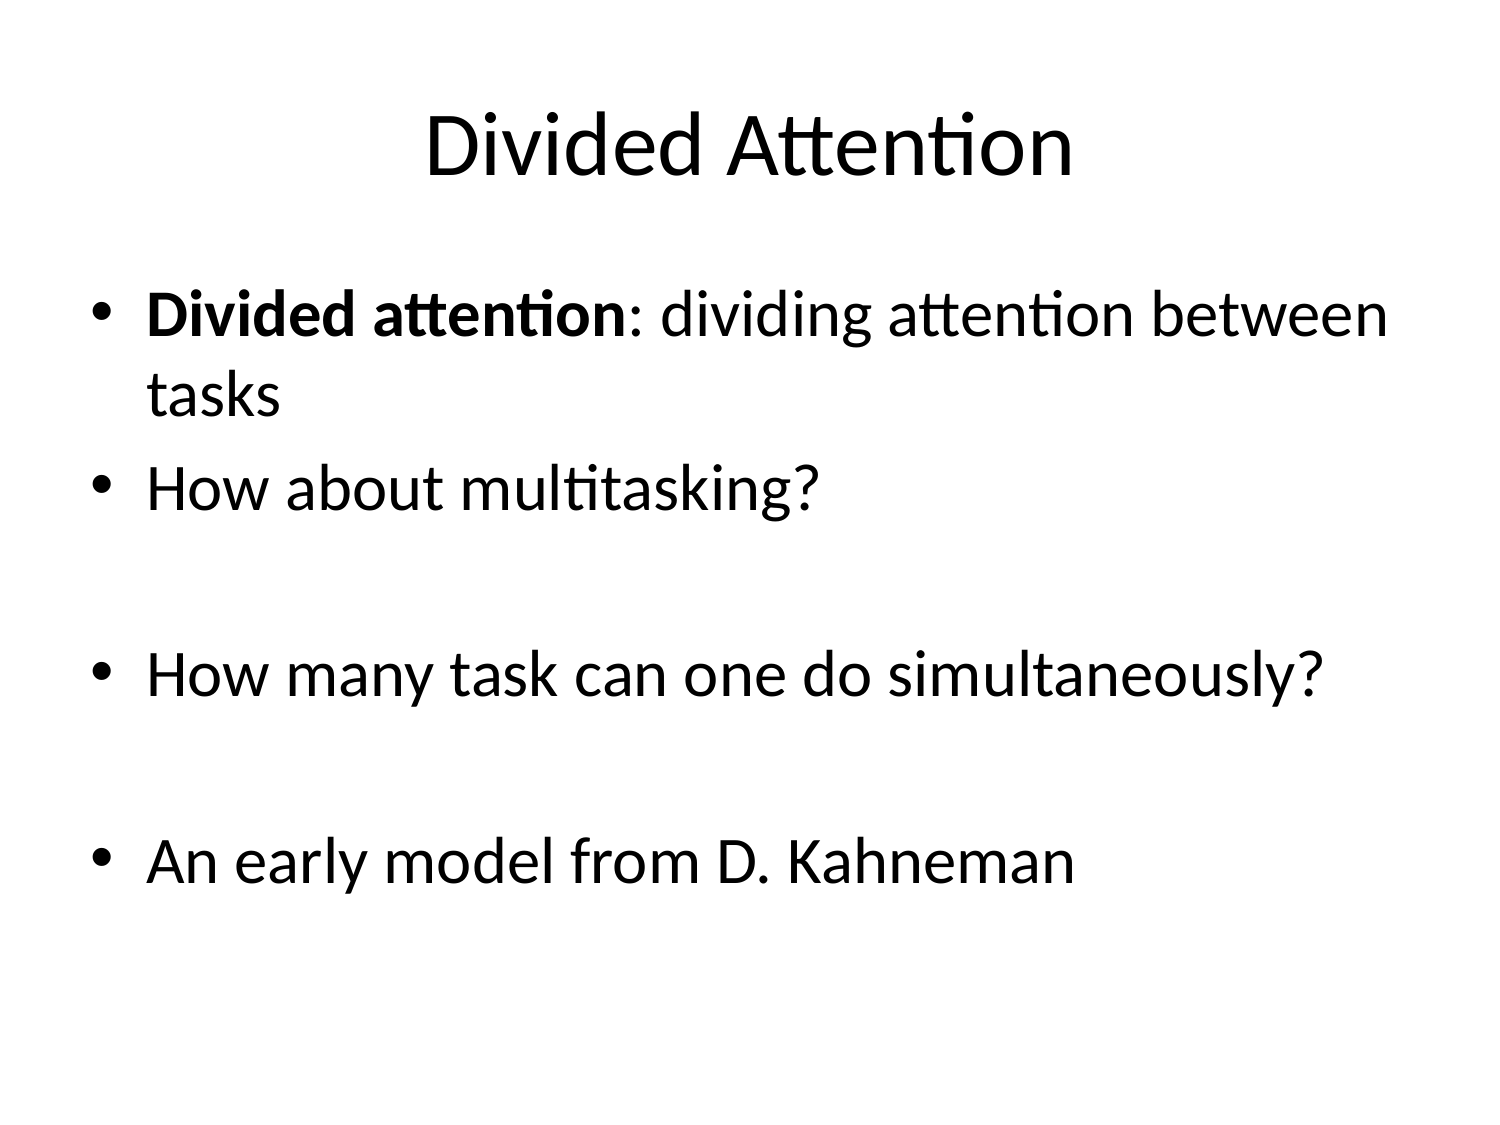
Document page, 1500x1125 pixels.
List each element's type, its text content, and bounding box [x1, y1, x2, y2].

list Divided attention: dividing attention between tasks How about multitasking? How many task can one do simultaneously? An early model from D. Kahneman [75, 262, 1425, 1005]
title Divided Attention [75, 45, 1425, 233]
